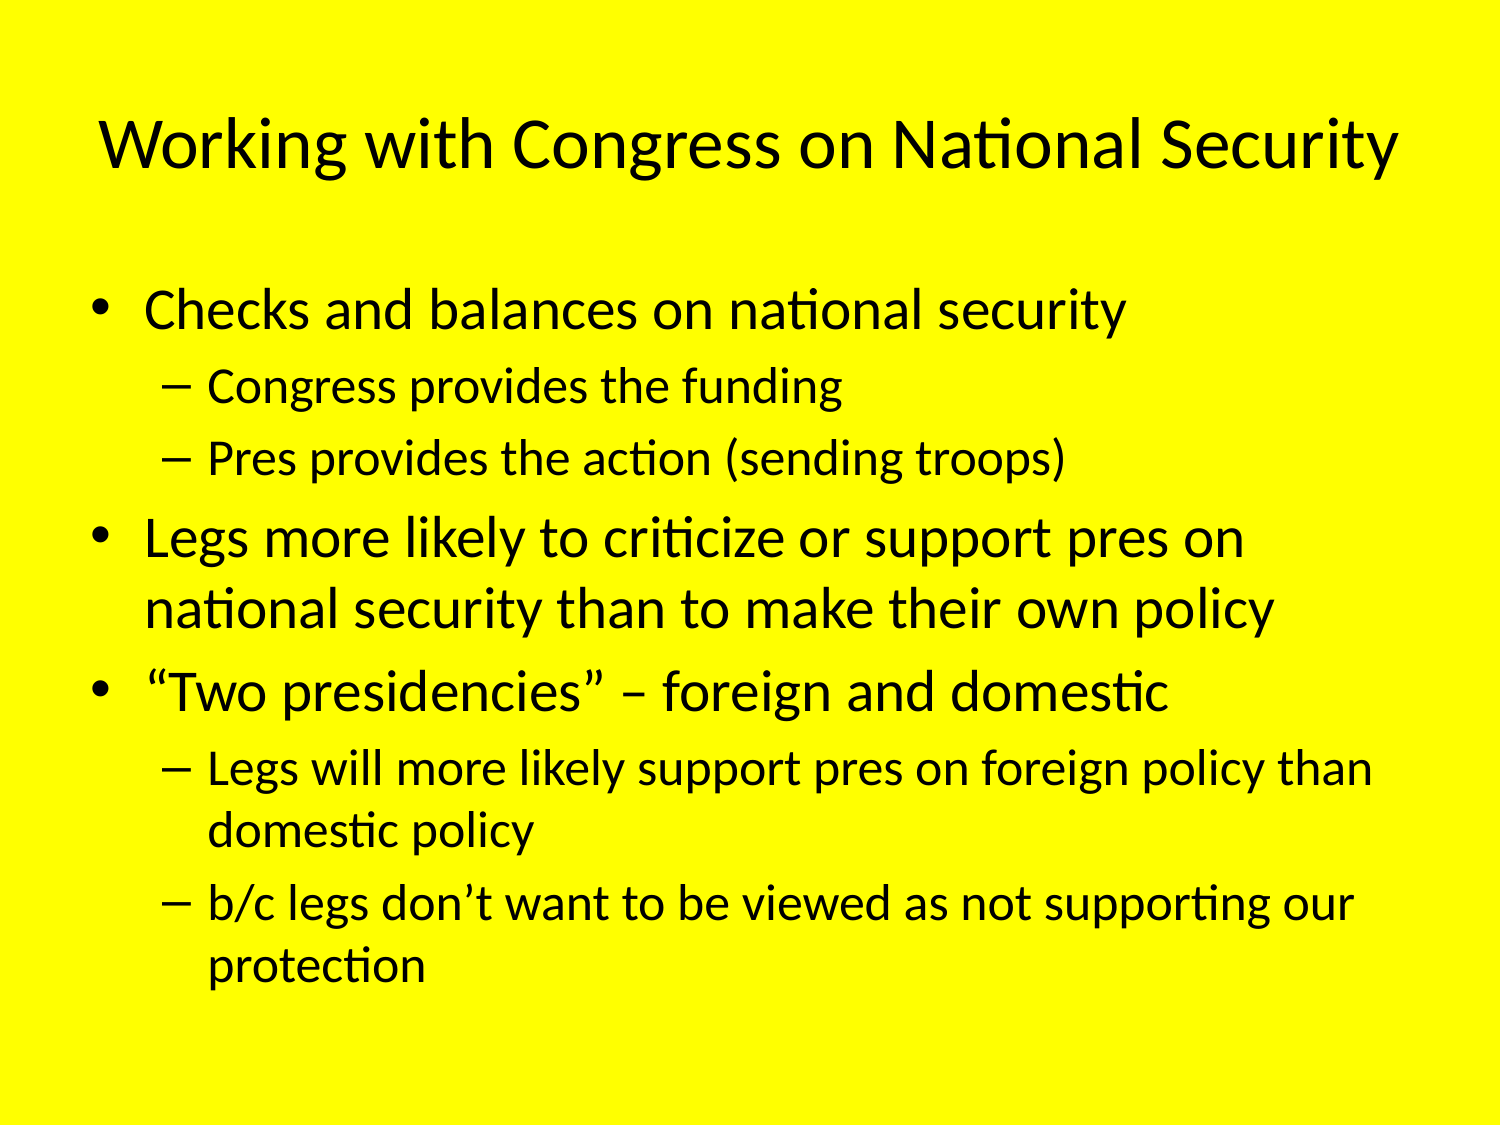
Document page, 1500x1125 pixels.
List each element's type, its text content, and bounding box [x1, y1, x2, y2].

list Checks and balances on national security Congress provides the funding Pres provides the action (sending troops) Legs more likely to criticize or support pres on national security than to make their own policy “Two presidencies” – foreign and domestic Legs will more likely support pres on foreign policy than domestic policy b/c legs don’t want to be viewed as not supporting our protection [75, 262, 1425, 1005]
title Working with Congress on National Security [75, 45, 1425, 233]
